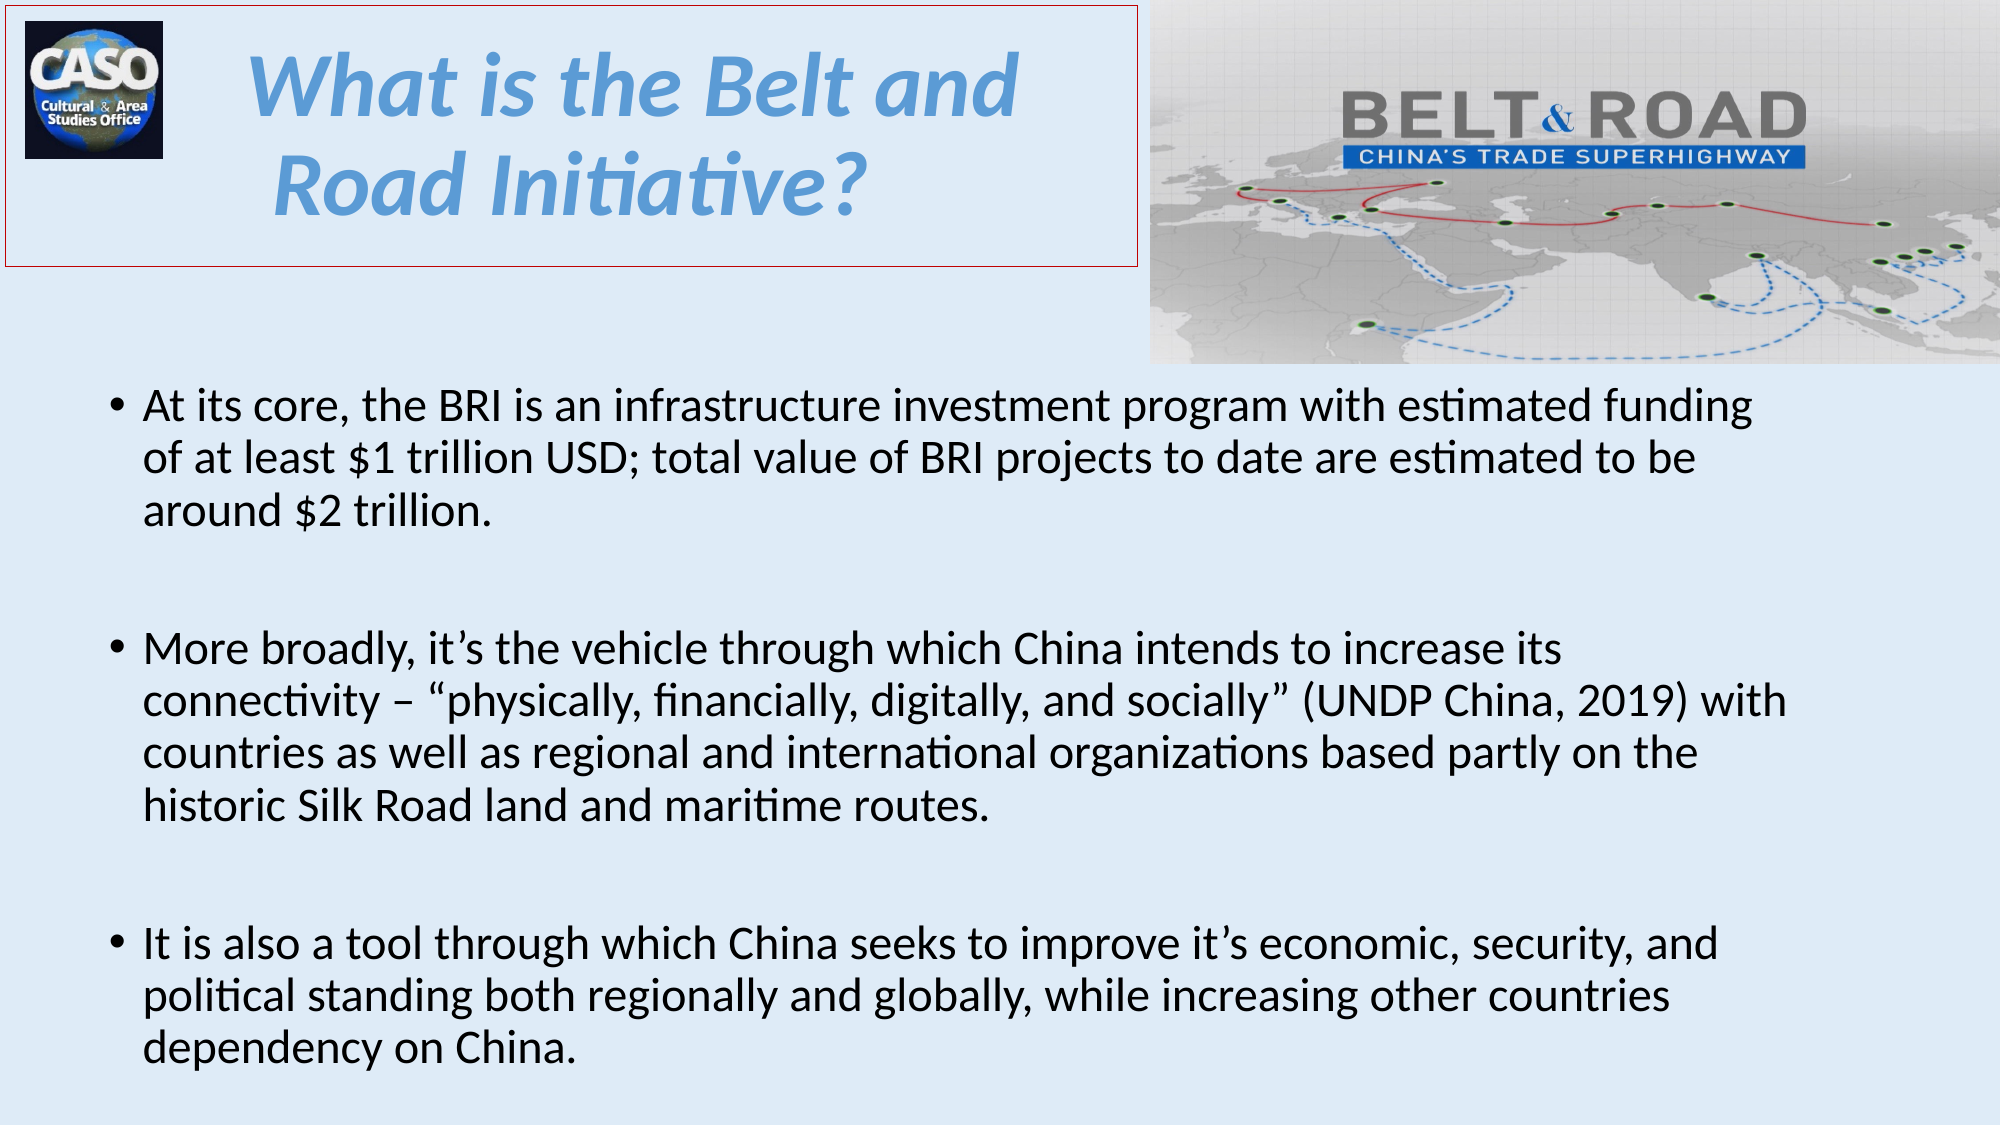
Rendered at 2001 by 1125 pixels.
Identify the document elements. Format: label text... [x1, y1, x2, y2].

picture [25, 21, 163, 159]
list At its core, the BRI is an infrastructure investment program with estimated funding of at least $1 trillion USD; total value of BRI projects to date are estimated to be around $2 trillion. More broadly, it’s the vehicle through which China intends to increase its connectivity – “physically, financially, digitally, and socially” (UNDP China, 2019) with countries as well as regional and international organizations based partly on the historic Silk Road land and maritime routes. It is also a tool through which China seeks to improve it’s economic, security, and political standing both regionally and globally, while increasing other countries dependency on China. [93, 372, 1819, 1087]
title What is the Belt and Road Initiative? [5, 5, 1138, 267]
picture [1150, 0, 2000, 364]
